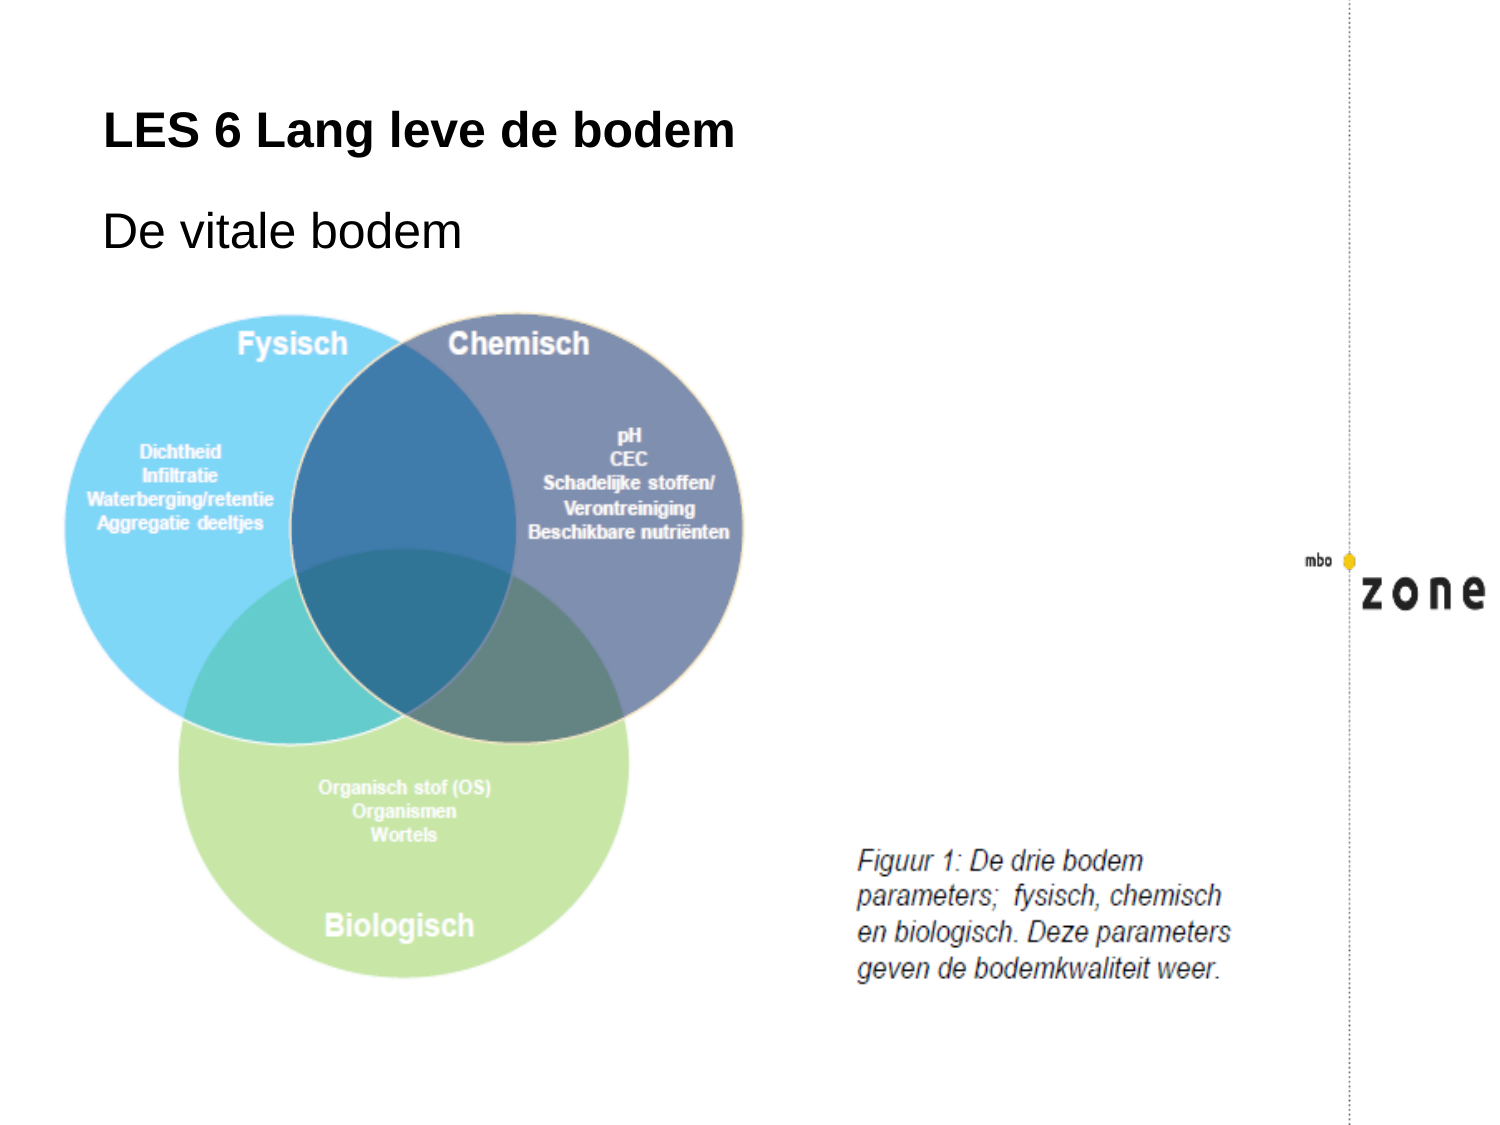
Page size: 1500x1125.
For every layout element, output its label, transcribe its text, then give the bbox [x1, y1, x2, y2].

text_box De vitale bodem [87, 190, 479, 262]
picture [53, 0, 1500, 1125]
text_box LES 6 Lang leve de bodem [88, 89, 1187, 165]
